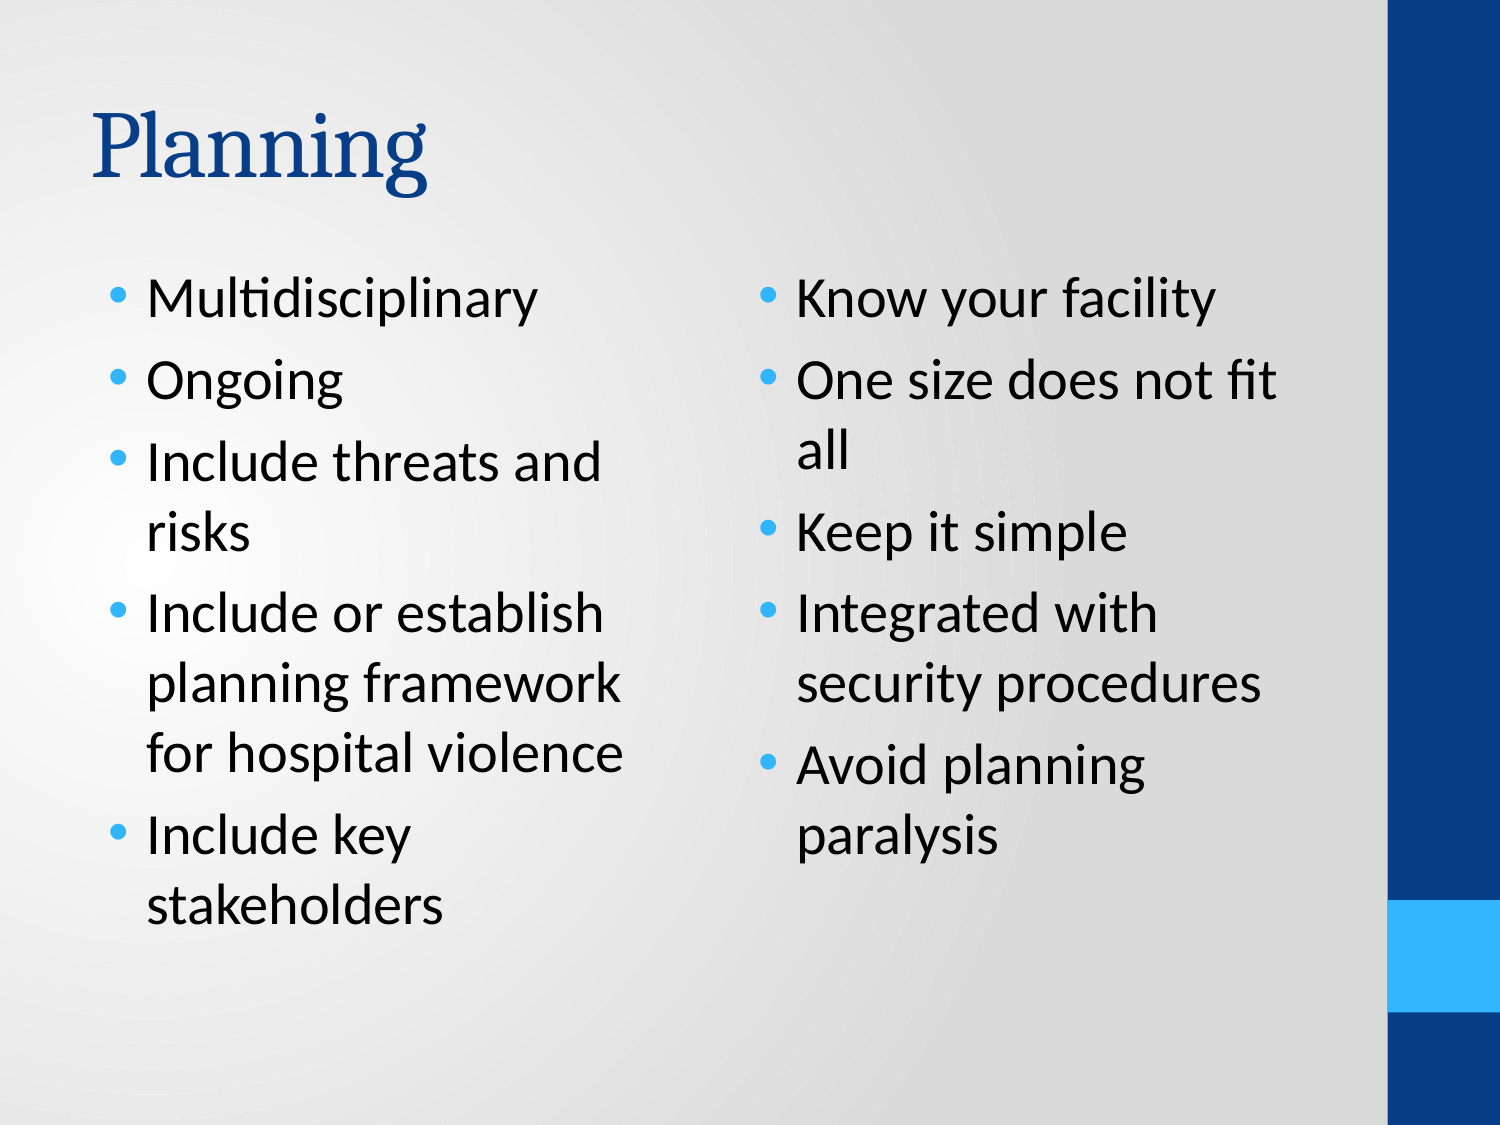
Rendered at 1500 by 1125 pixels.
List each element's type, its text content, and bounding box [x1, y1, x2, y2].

list Know your facility One size does not fit all Keep it simple Integrated with security procedures Avoid planning paralysis [725, 251, 1325, 1005]
list Multidisciplinary Ongoing Include threats and risks Include or establish planning framework for hospital violence Include key stakeholders [75, 251, 675, 1005]
title Planning [75, 45, 1325, 233]
